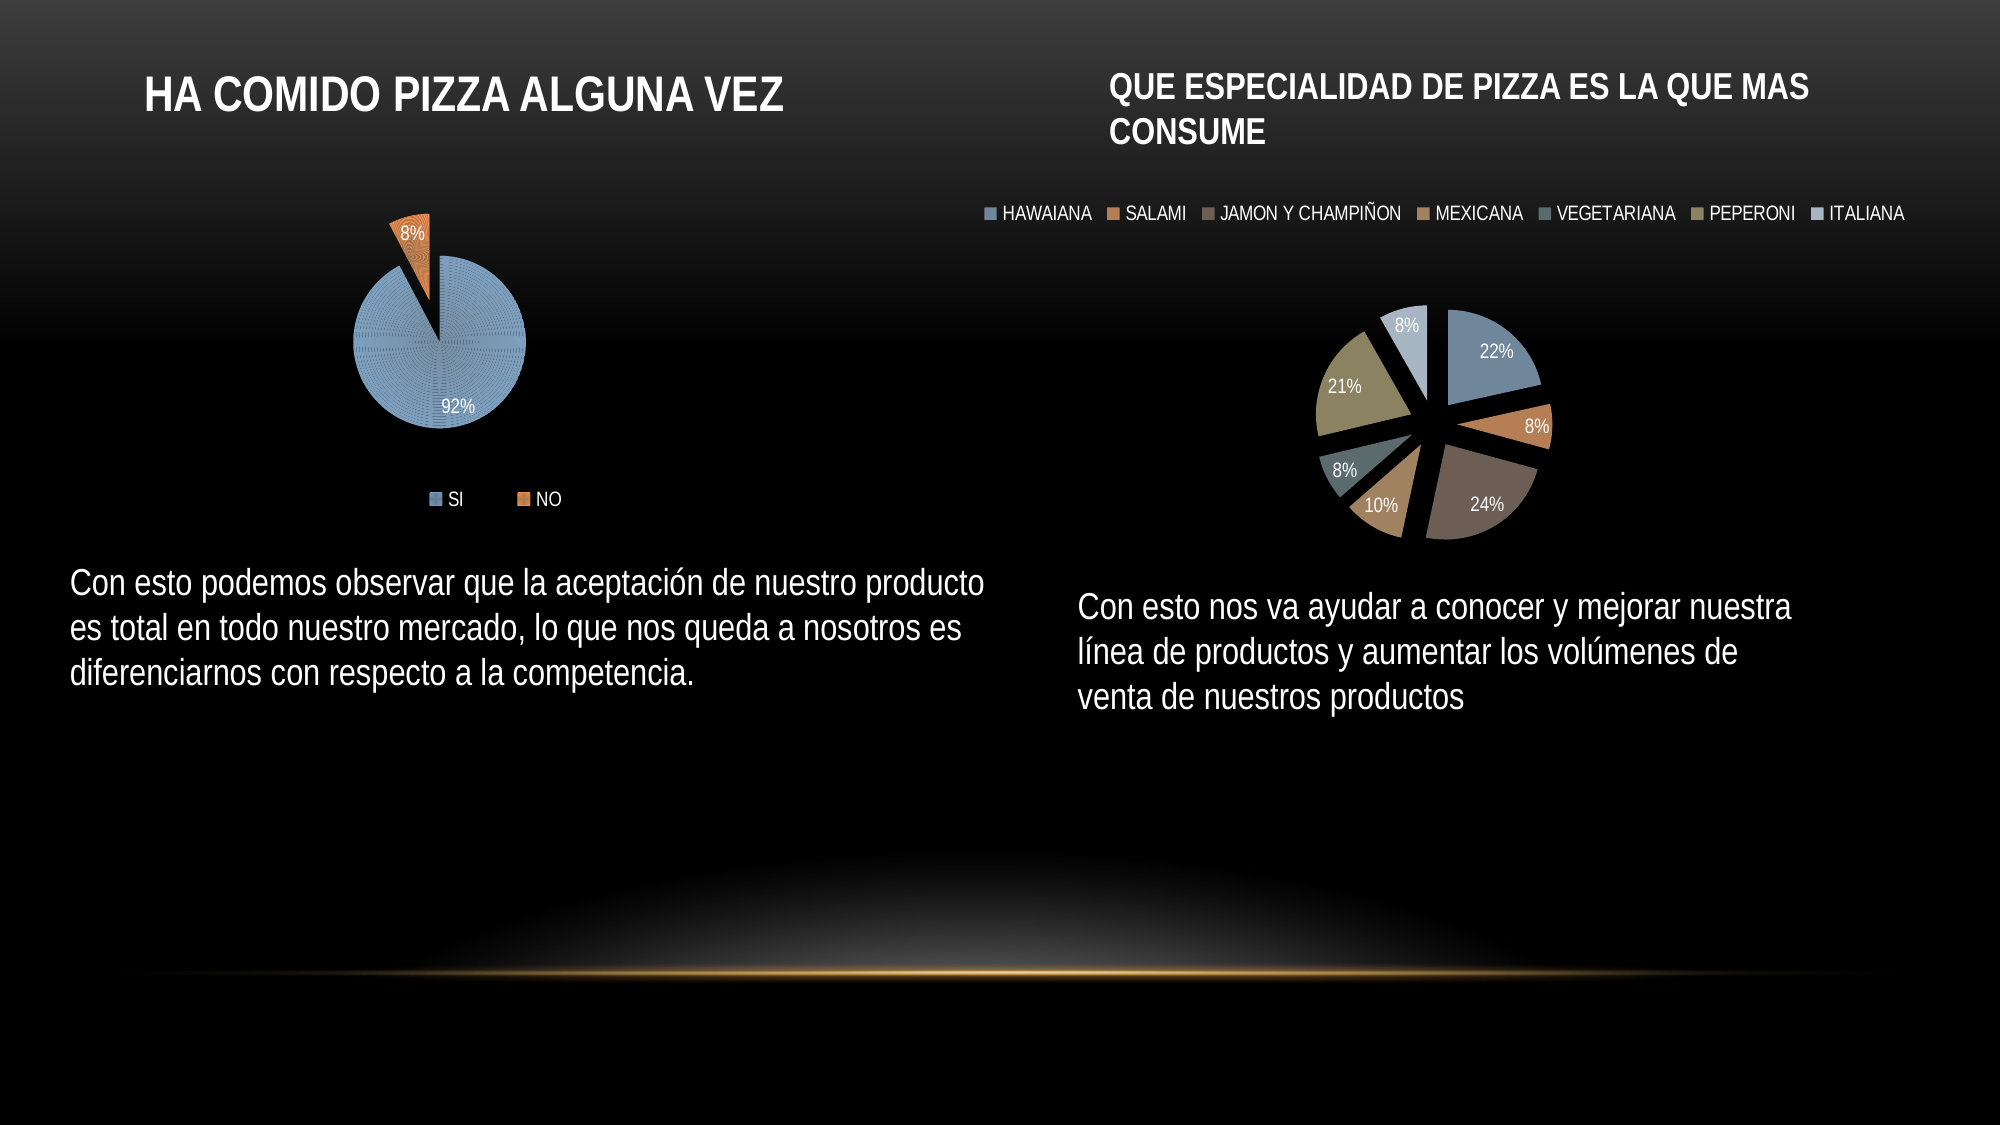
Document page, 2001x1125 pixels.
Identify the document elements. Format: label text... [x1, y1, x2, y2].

picture [0, 0, 2000, 1125]
text_box Con esto nos va ayudar a conocer y mejorar nuestra línea de productos y aumentar los volúmenes de venta de nuestros productos [1062, 574, 1835, 724]
text_box HA COMIDO PIZZA ALGUNA VEZ [129, 54, 800, 130]
chart [61, 184, 922, 528]
text_box QUE ESPECIALIDAD DE PIZZA ES LA QUE MAS CONSUME [1094, 54, 1961, 205]
chart [966, 172, 1914, 546]
text_box Con esto podemos observar que la aceptación de nuestro producto es total en todo nuestro mercado, lo que nos queda a nosotros es diferenciarnos con respecto a la competencia. [54, 550, 1016, 746]
